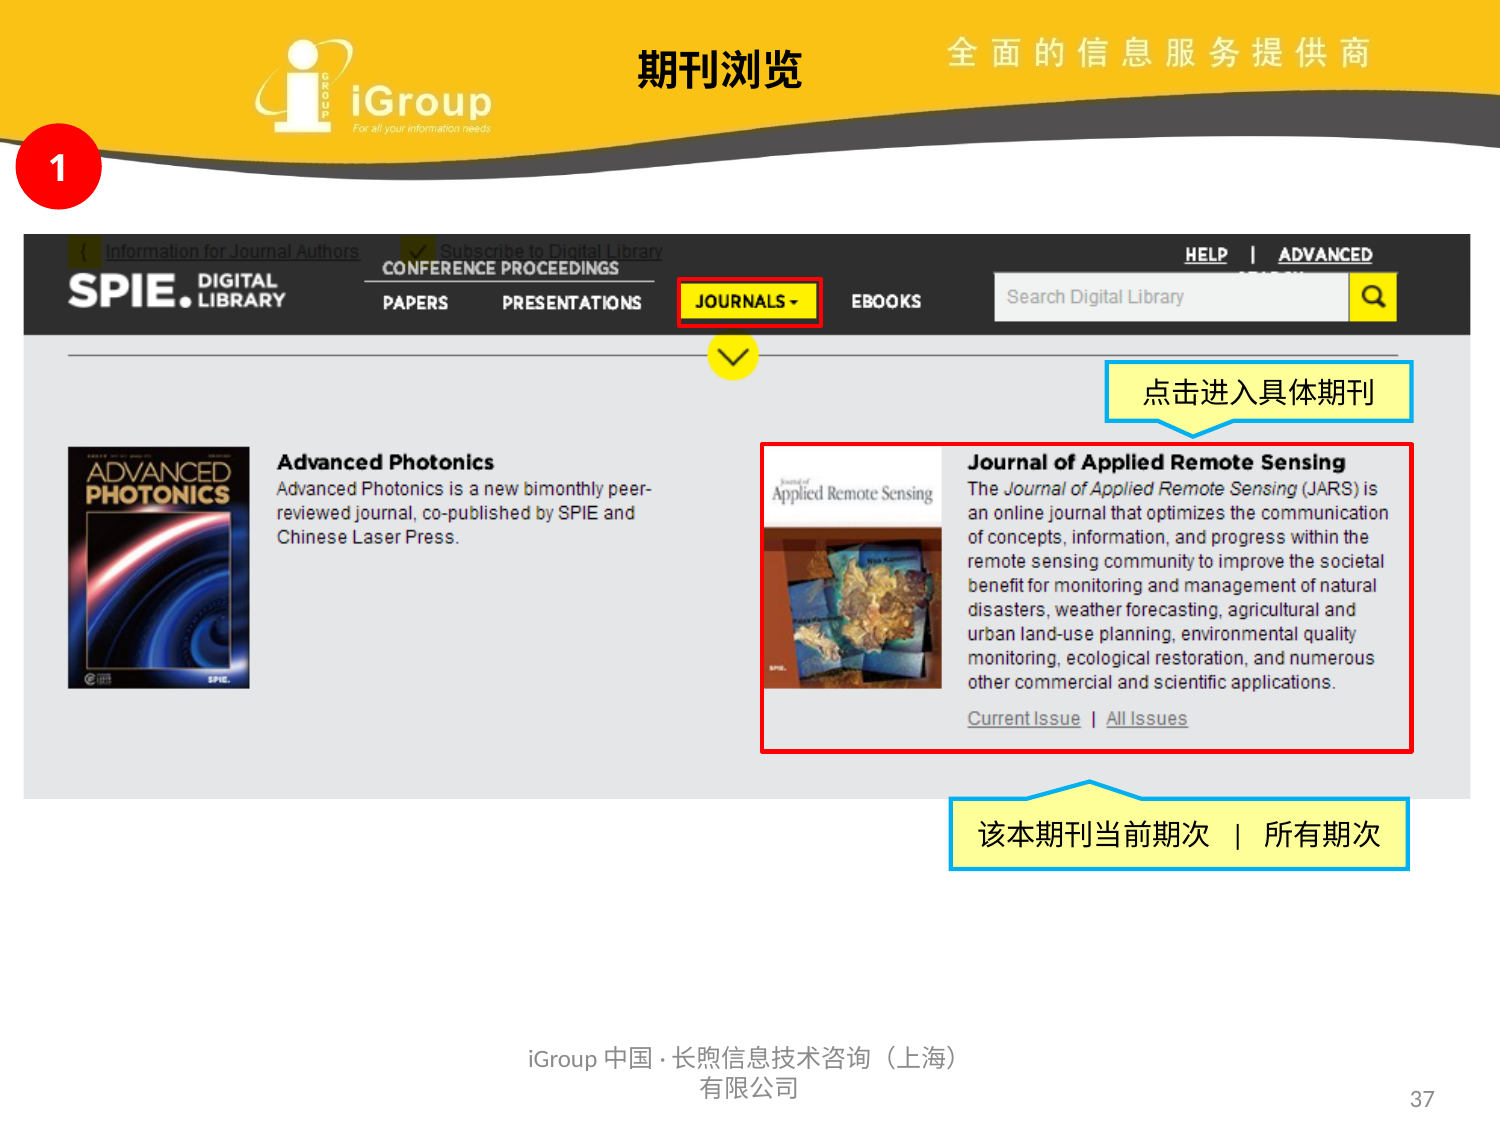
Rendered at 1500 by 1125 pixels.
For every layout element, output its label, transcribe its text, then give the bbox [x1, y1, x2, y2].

footer iGroup中国·长煦信息技术咨询（上海）有限公司 [512, 1042, 988, 1103]
picture [0, 0, 1500, 1125]
text_box 1 [15, 123, 102, 210]
text_box 37 [1100, 1067, 1450, 1125]
text_box 该本期刊当前期次 | 所有期次 [950, 808, 1408, 870]
text_box 期刊浏览 [537, 36, 904, 101]
